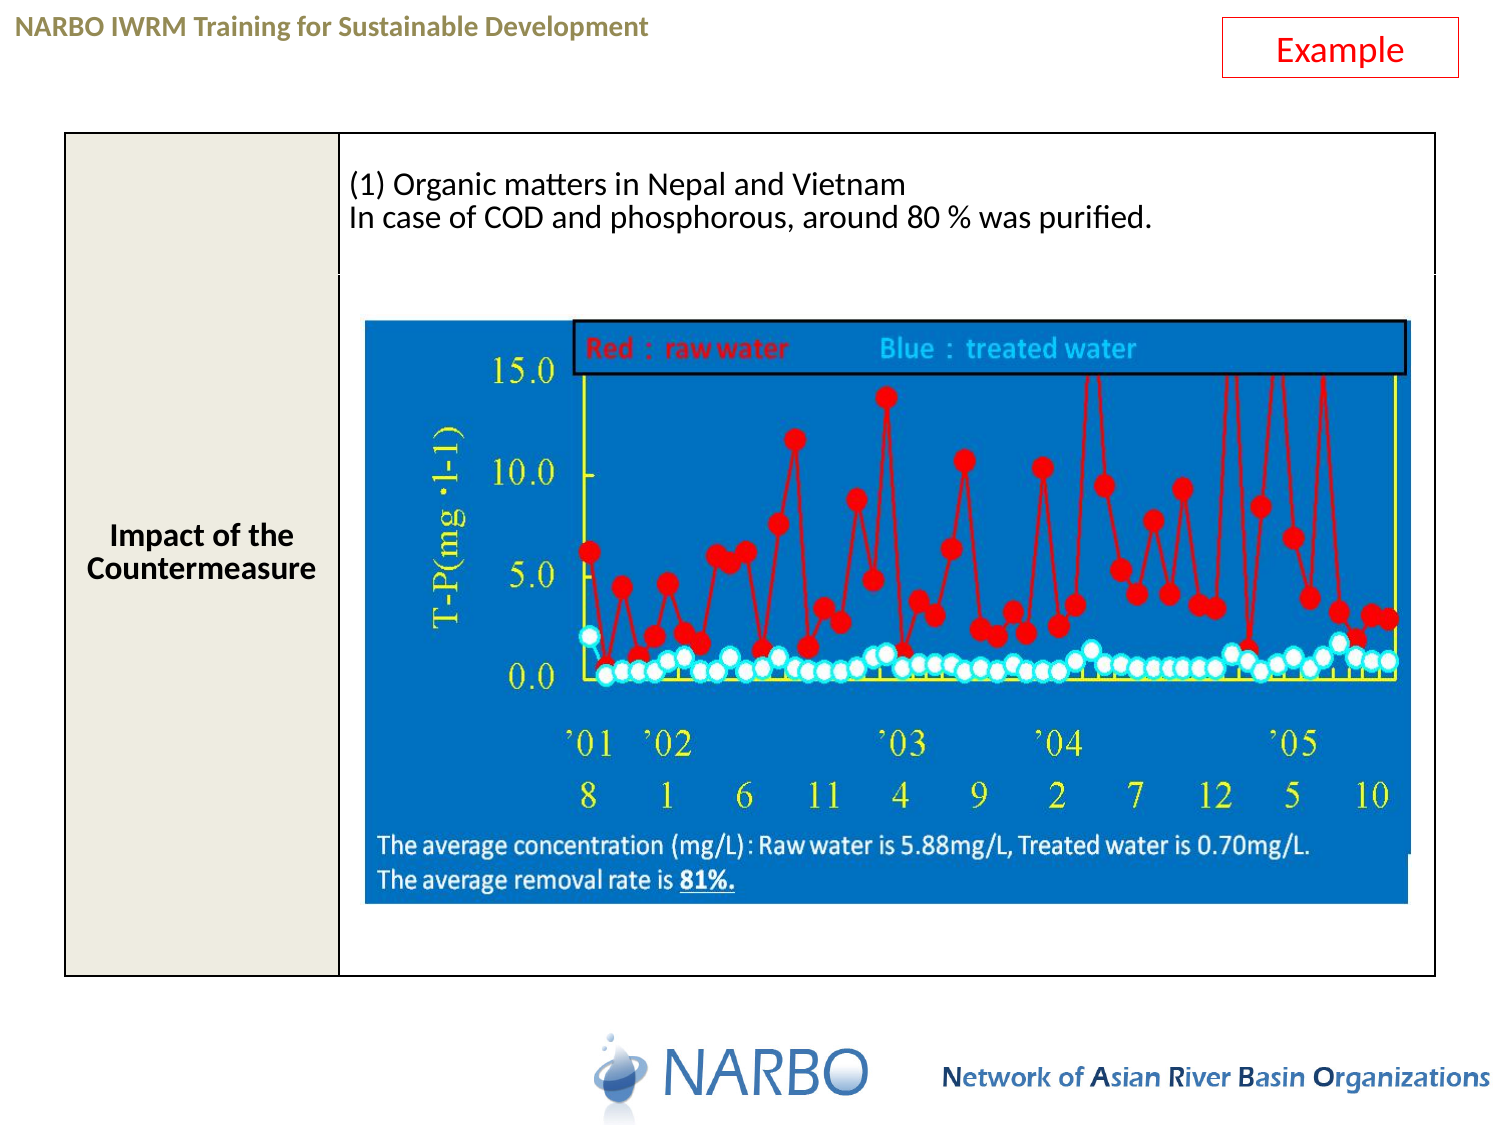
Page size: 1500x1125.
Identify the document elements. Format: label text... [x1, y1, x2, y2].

table_cell [340, 275, 1434, 975]
table_header Impact of the Countermeasure [66, 134, 338, 975]
picture [584, 1023, 1500, 1125]
text_box Example [1222, 17, 1459, 78]
picture [359, 314, 1412, 906]
table_header (1) Organic matters in Nepal and Vietnam In case of COD and phosphorous, around 80 % was purified. [340, 134, 1434, 274]
